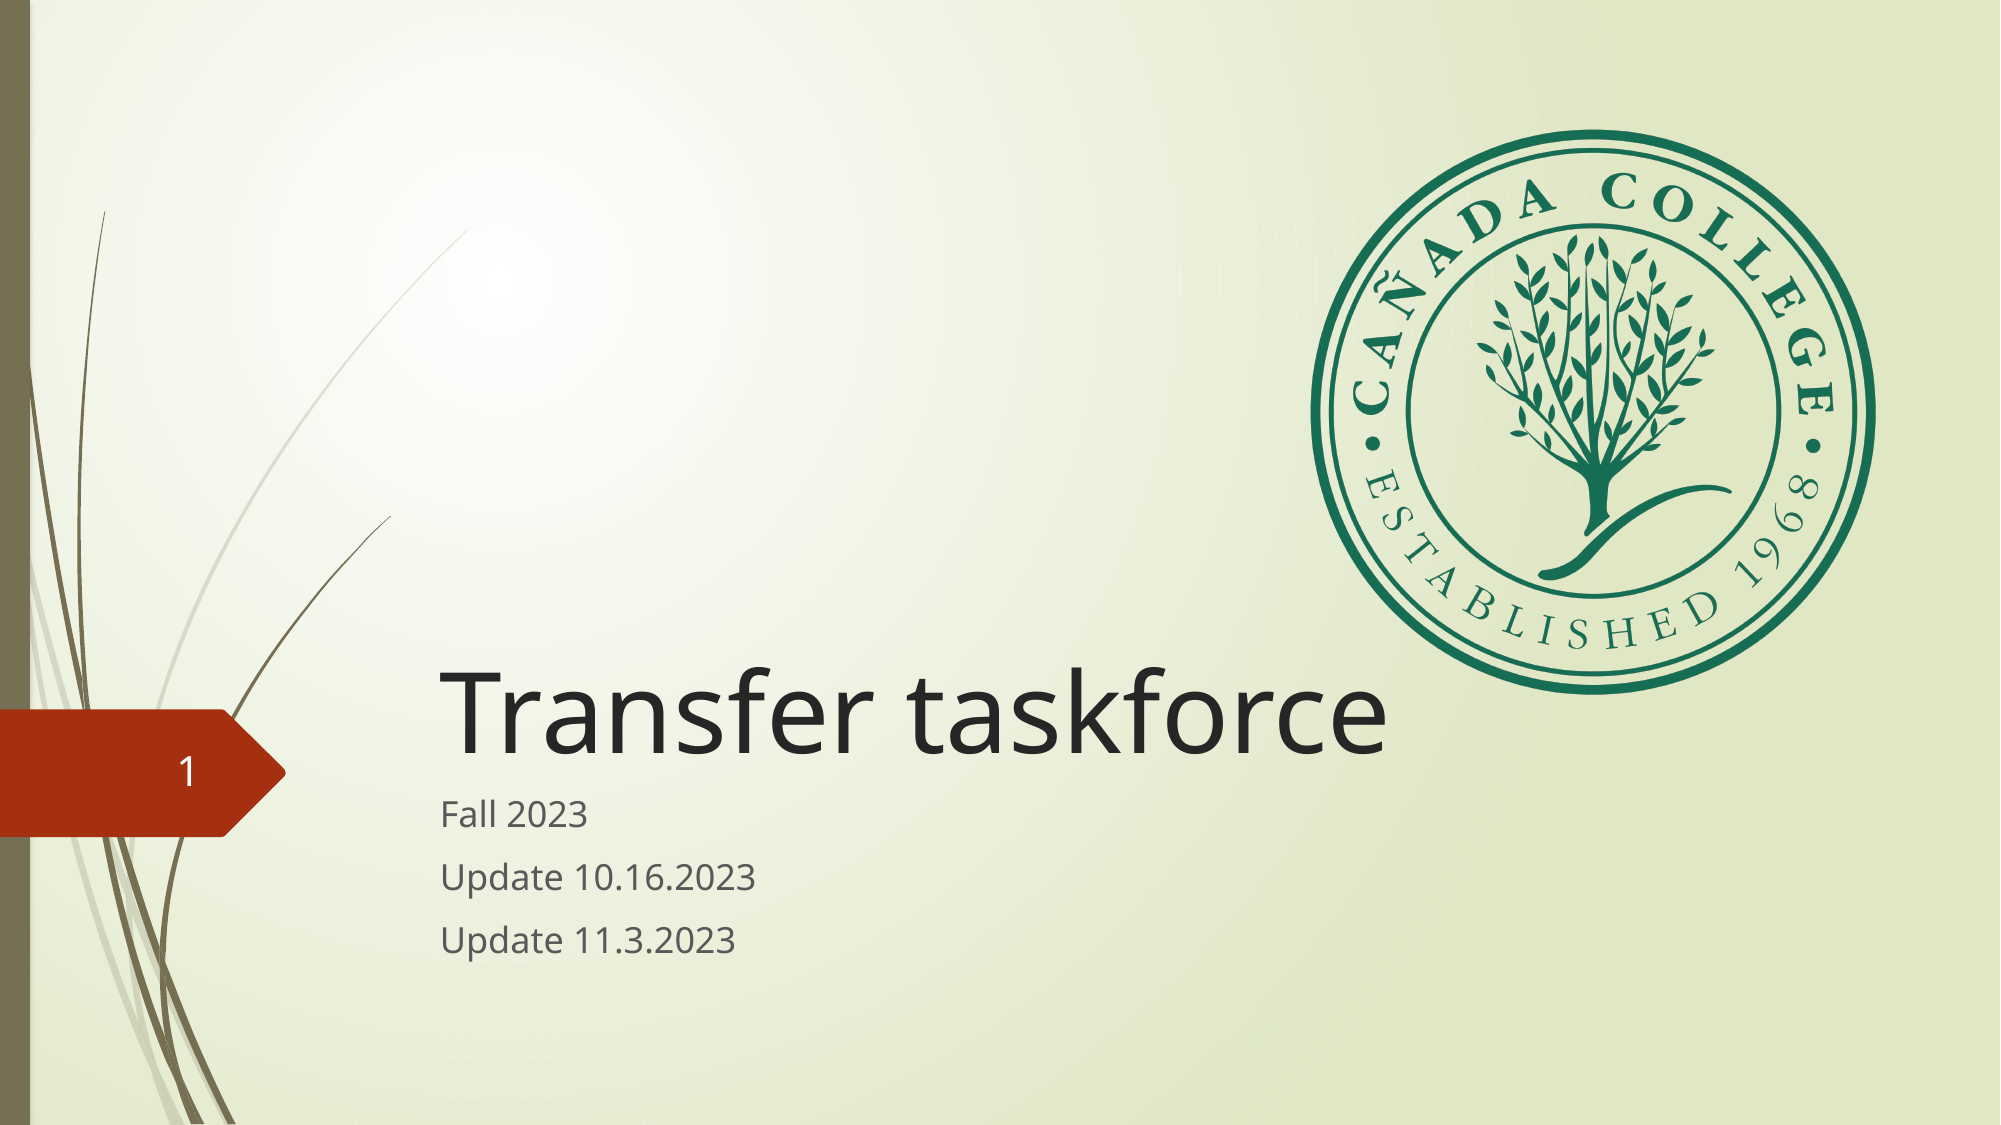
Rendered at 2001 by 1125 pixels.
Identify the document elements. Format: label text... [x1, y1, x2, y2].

title Transfer taskforce [424, 412, 1888, 783]
subtitle Fall 2023 Update 10.16.2023 Update 11.3.2023 [424, 783, 1888, 969]
picture [1259, 78, 1927, 747]
slide_number 1 [87, 743, 216, 803]
